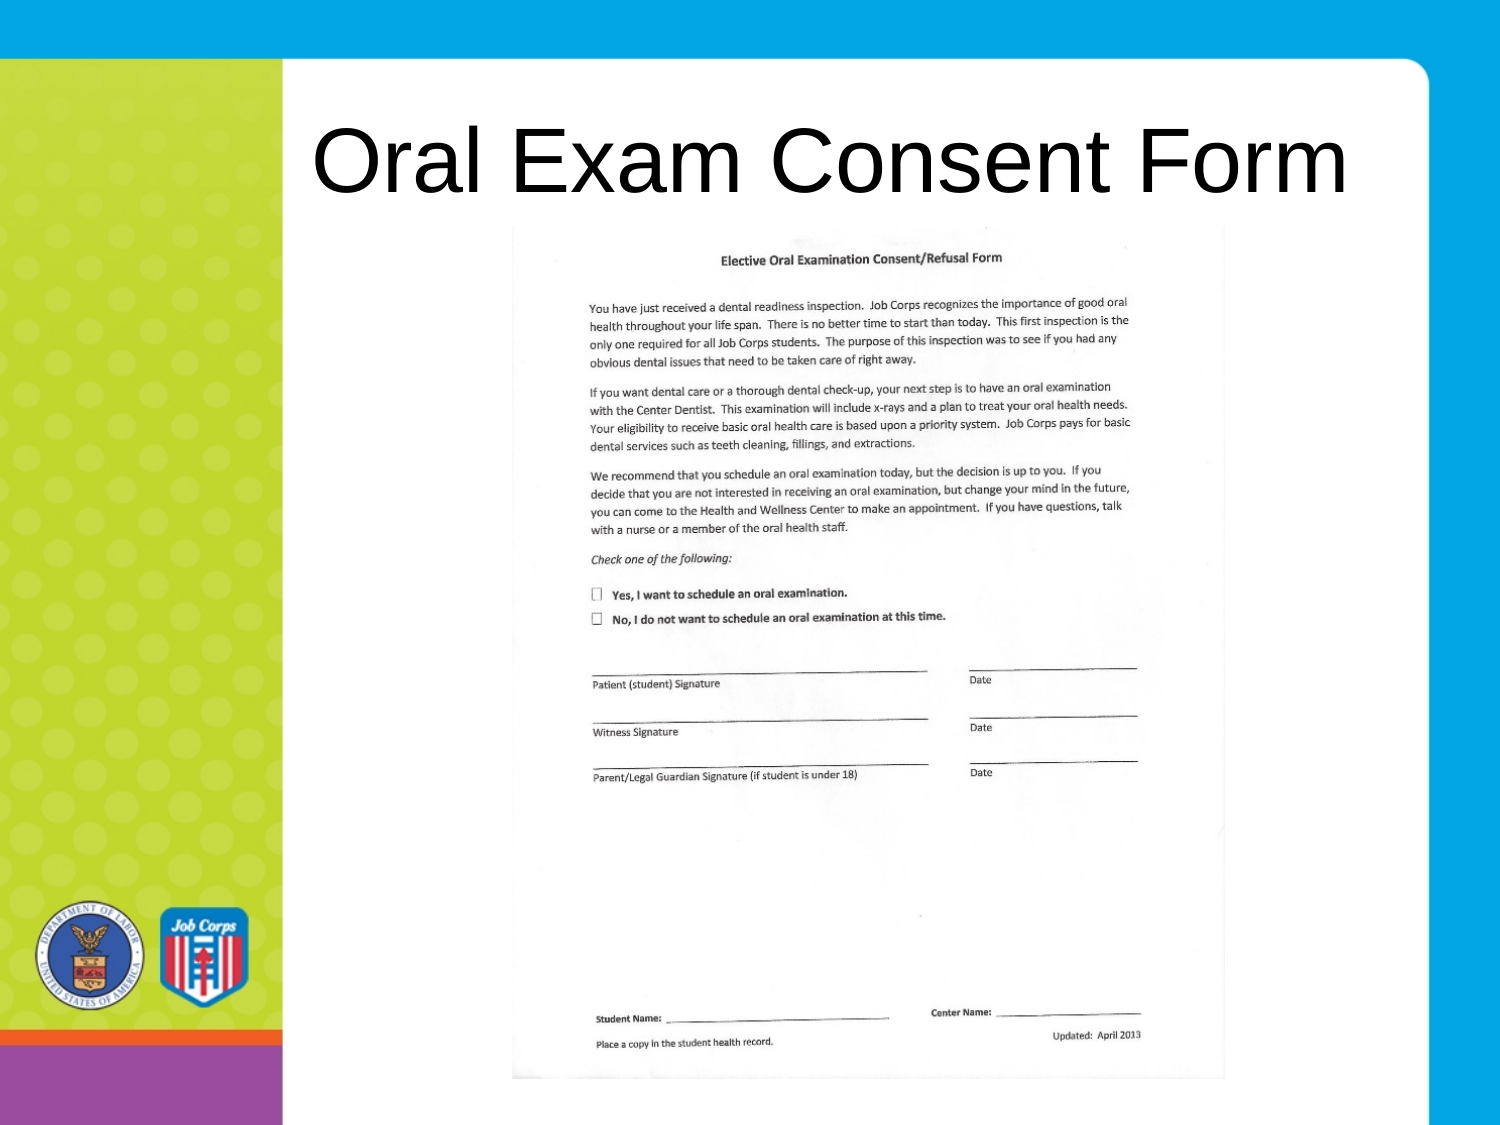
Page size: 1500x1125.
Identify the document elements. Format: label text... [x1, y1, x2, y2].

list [512, 227, 1226, 1079]
picture [0, 58, 1430, 1125]
title Oral Exam Consent Form [262, 62, 1401, 251]
